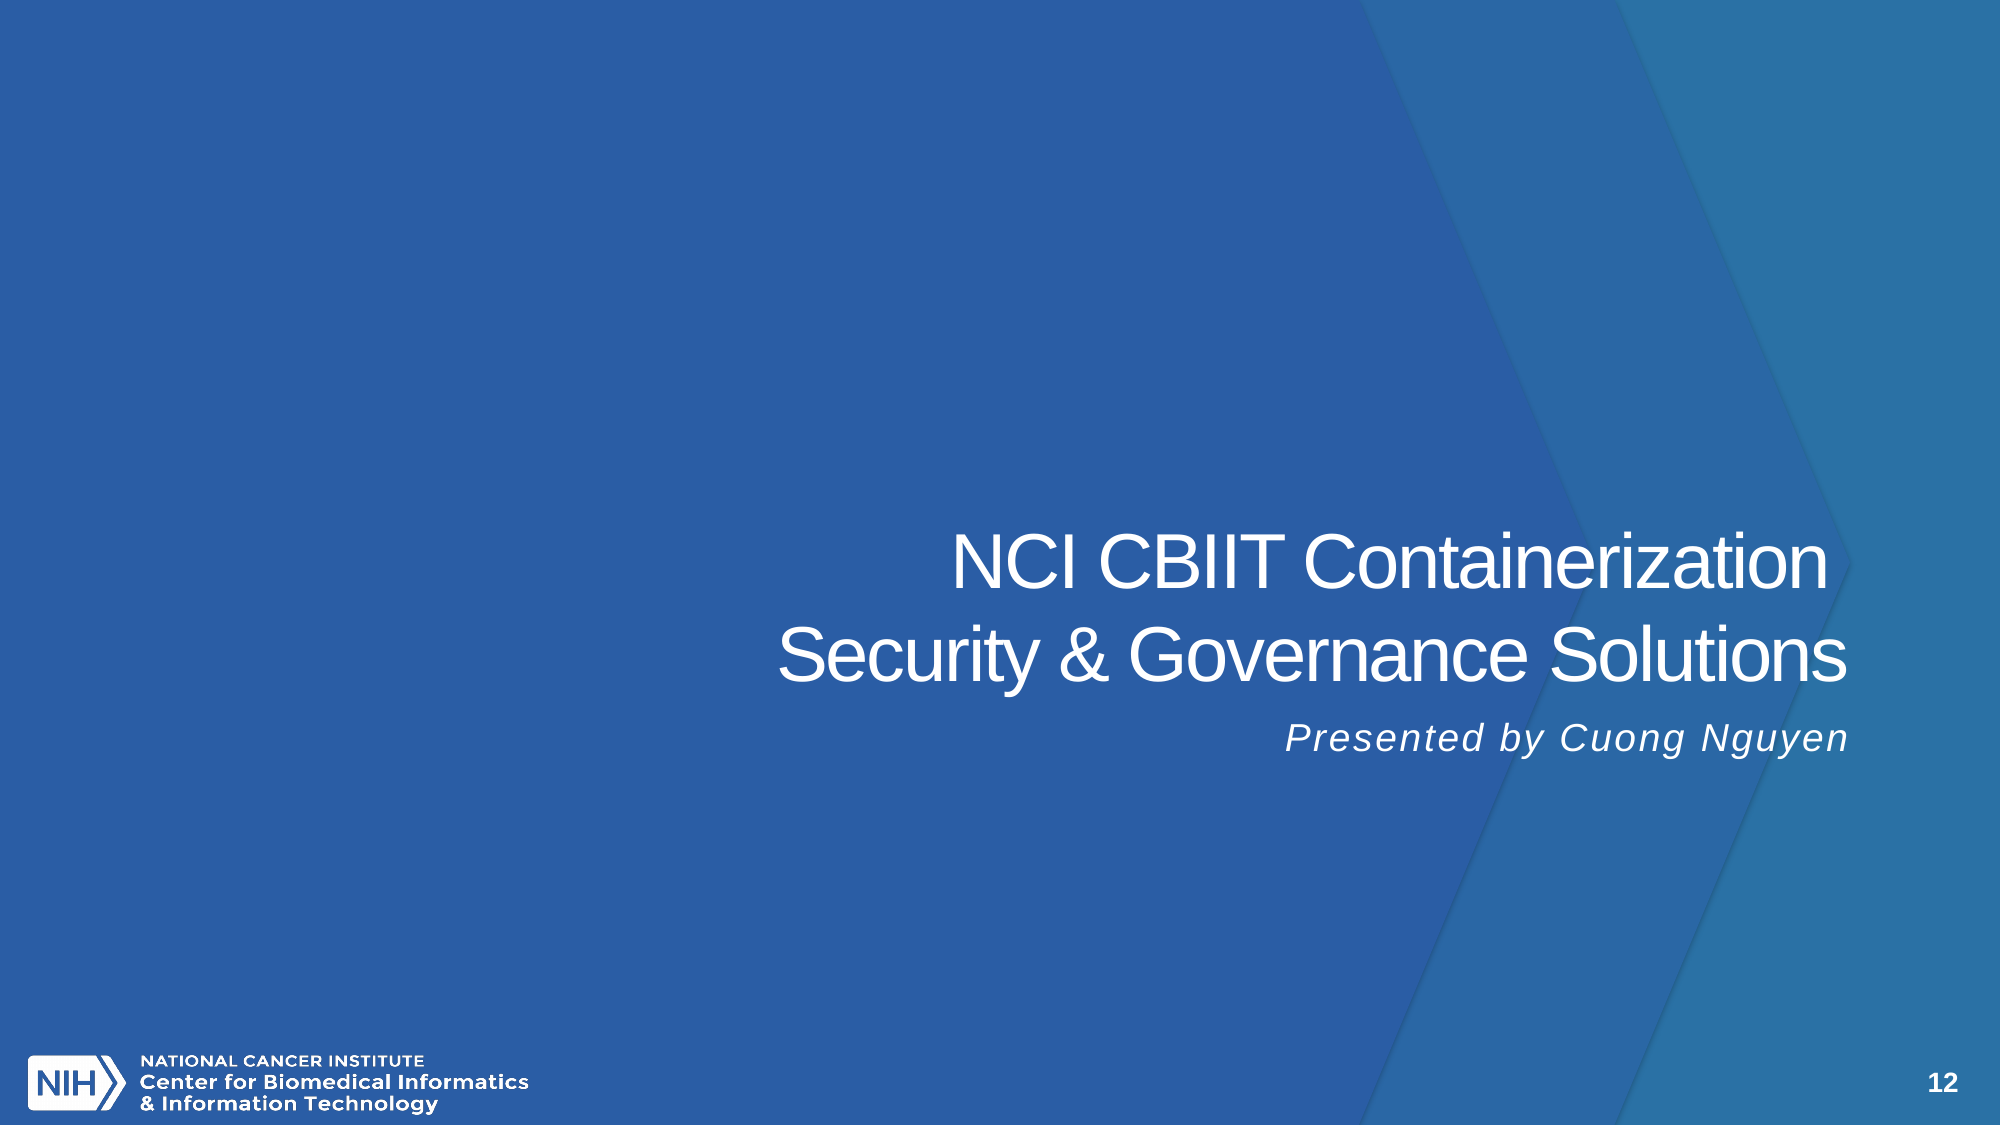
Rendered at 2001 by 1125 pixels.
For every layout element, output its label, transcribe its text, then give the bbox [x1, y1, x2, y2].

picture [20, 1049, 534, 1120]
title NCI CBIIT Containerization Security & Governance Solutions [750, 397, 1850, 698]
subtitle Presented by Cuong Nguyen [750, 712, 1849, 825]
